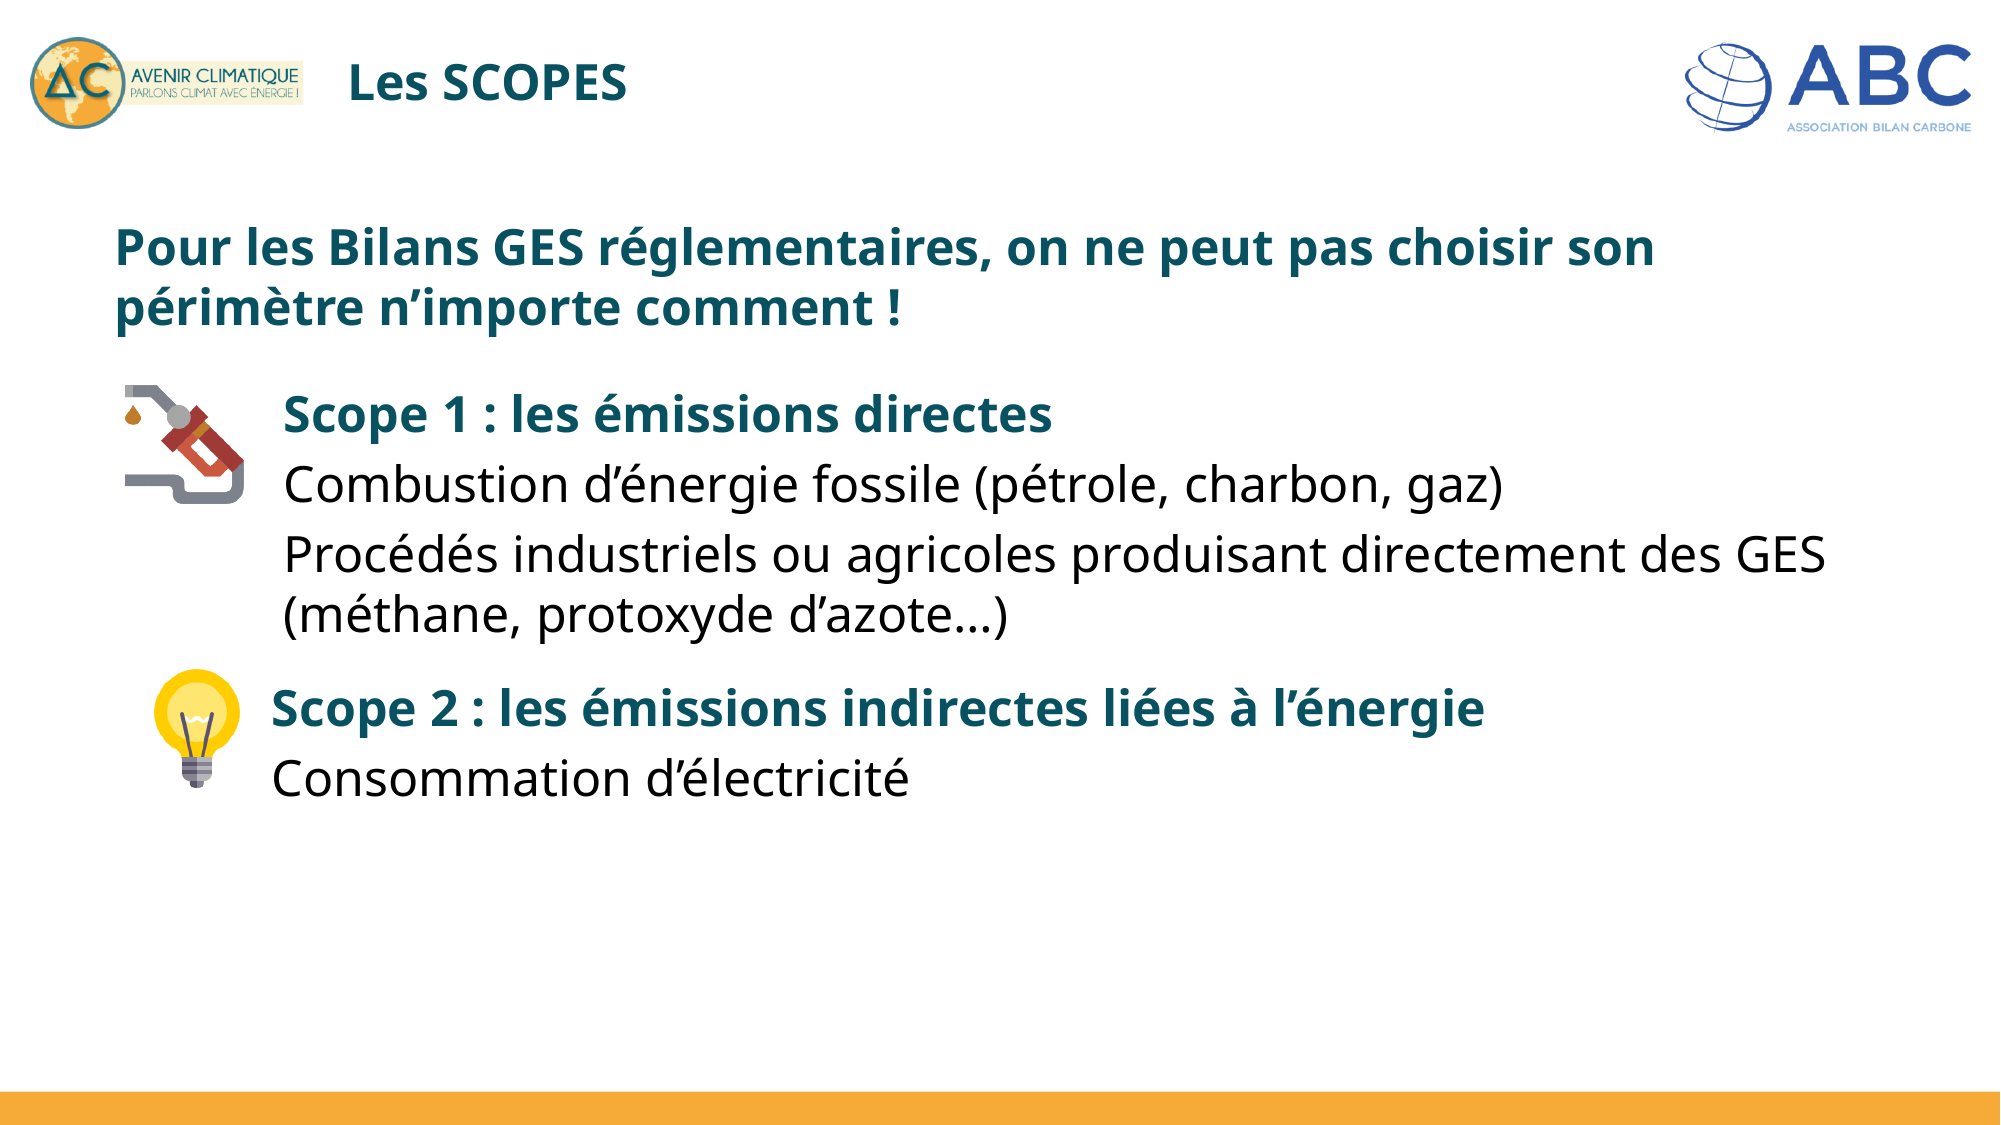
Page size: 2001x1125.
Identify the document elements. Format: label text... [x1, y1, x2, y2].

picture [125, 385, 245, 504]
title Les SCOPES [332, 0, 1650, 161]
picture [137, 668, 257, 788]
picture [1685, 42, 1971, 134]
text_box Scope 2 : les émissions indirectes liées à l’énergie Consommation d’électricité [257, 668, 1768, 870]
text_box Scope 1 : les émissions directes Combustion d’énergie fossile (pétrole, charbon, gaz) Procédés industriels ou agricoles produisant directement des GES (méthane, protoxyde d’azote…) [269, 374, 1864, 576]
list Pour les Bilans GES réglementaires, on ne peut pas choisir son périmètre n’importe comment ! [99, 208, 1934, 369]
picture [30, 37, 303, 129]
